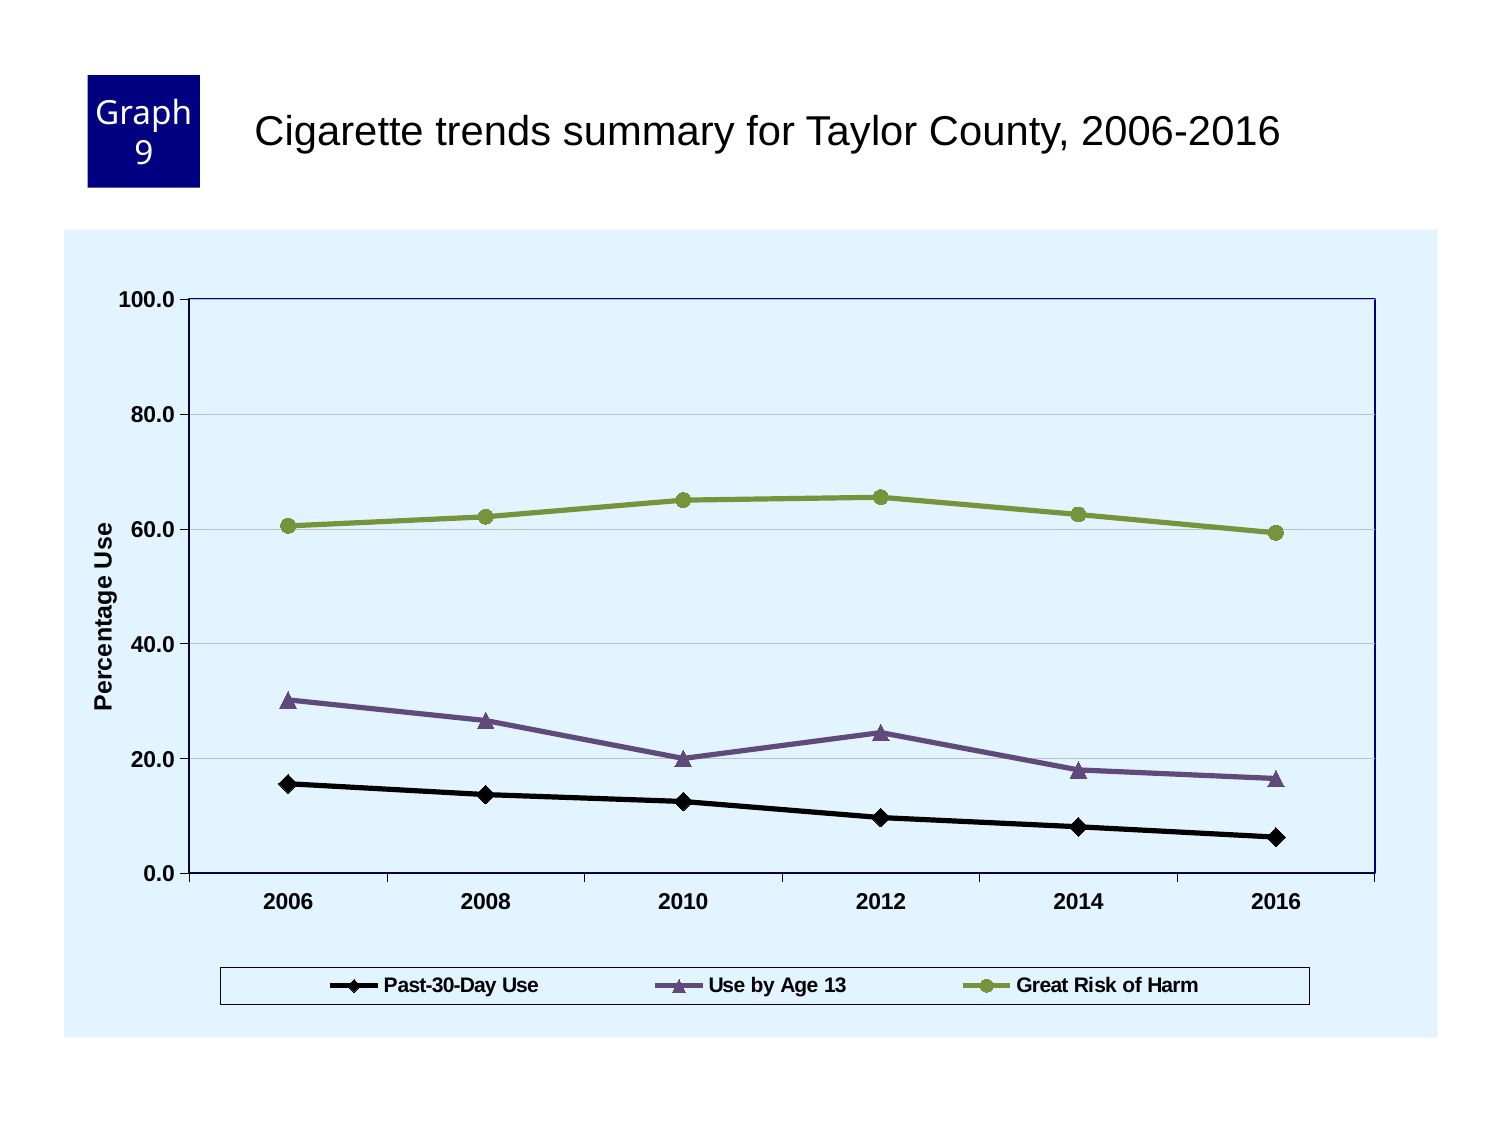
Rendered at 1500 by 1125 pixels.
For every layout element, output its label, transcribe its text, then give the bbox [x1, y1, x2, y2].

text_box Cigarette trends summary for Taylor County, 2006-2016 [249, 99, 1438, 225]
text_box Graph 9 [87, 75, 200, 188]
chart [63, 229, 1438, 1038]
